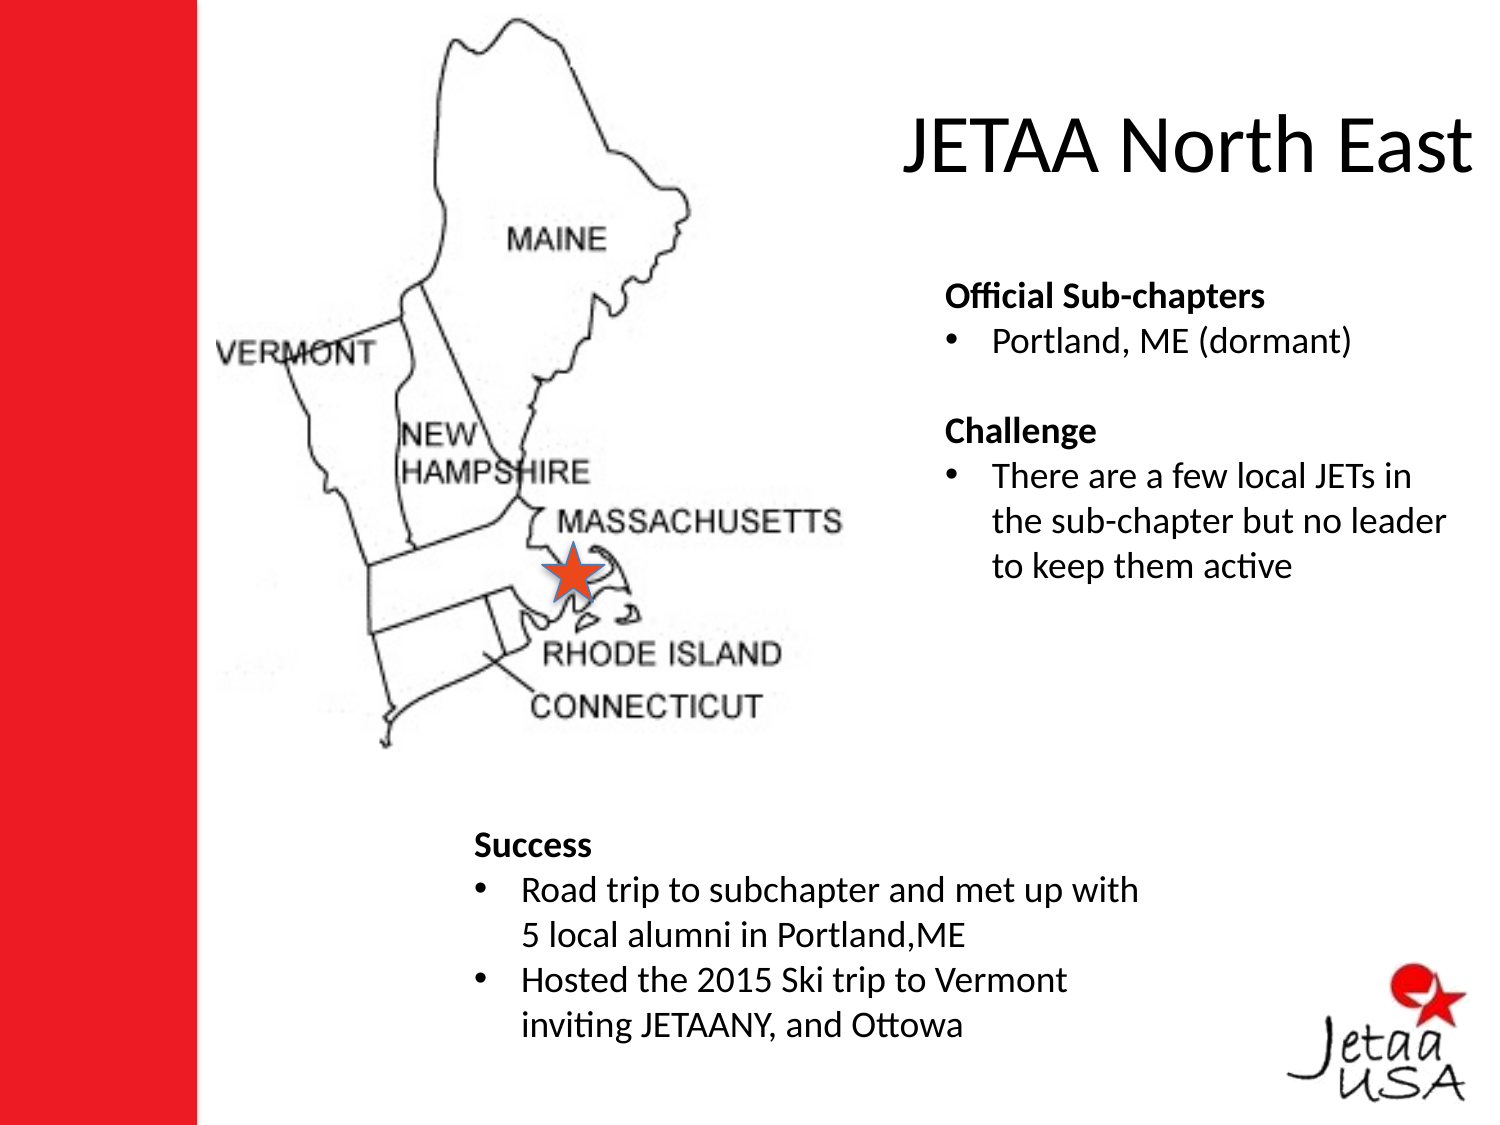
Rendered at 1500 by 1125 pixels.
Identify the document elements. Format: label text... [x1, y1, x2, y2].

text_box [0, 0, 198, 1125]
text_box Success Road trip to subchapter and met up with 5 local alumni in Portland,ME Hosted the 2015 Ski trip to Vermont inviting JETAANY, and Ottowa [459, 812, 1157, 1052]
picture [1277, 958, 1474, 1106]
text_box Official Sub-chapters Portland, ME (dormant) Challenge There are a few local JETs in the sub-chapter but no leader to keep them active [930, 263, 1465, 684]
picture [216, 14, 846, 752]
text_box JETAA North East [887, 81, 1500, 197]
